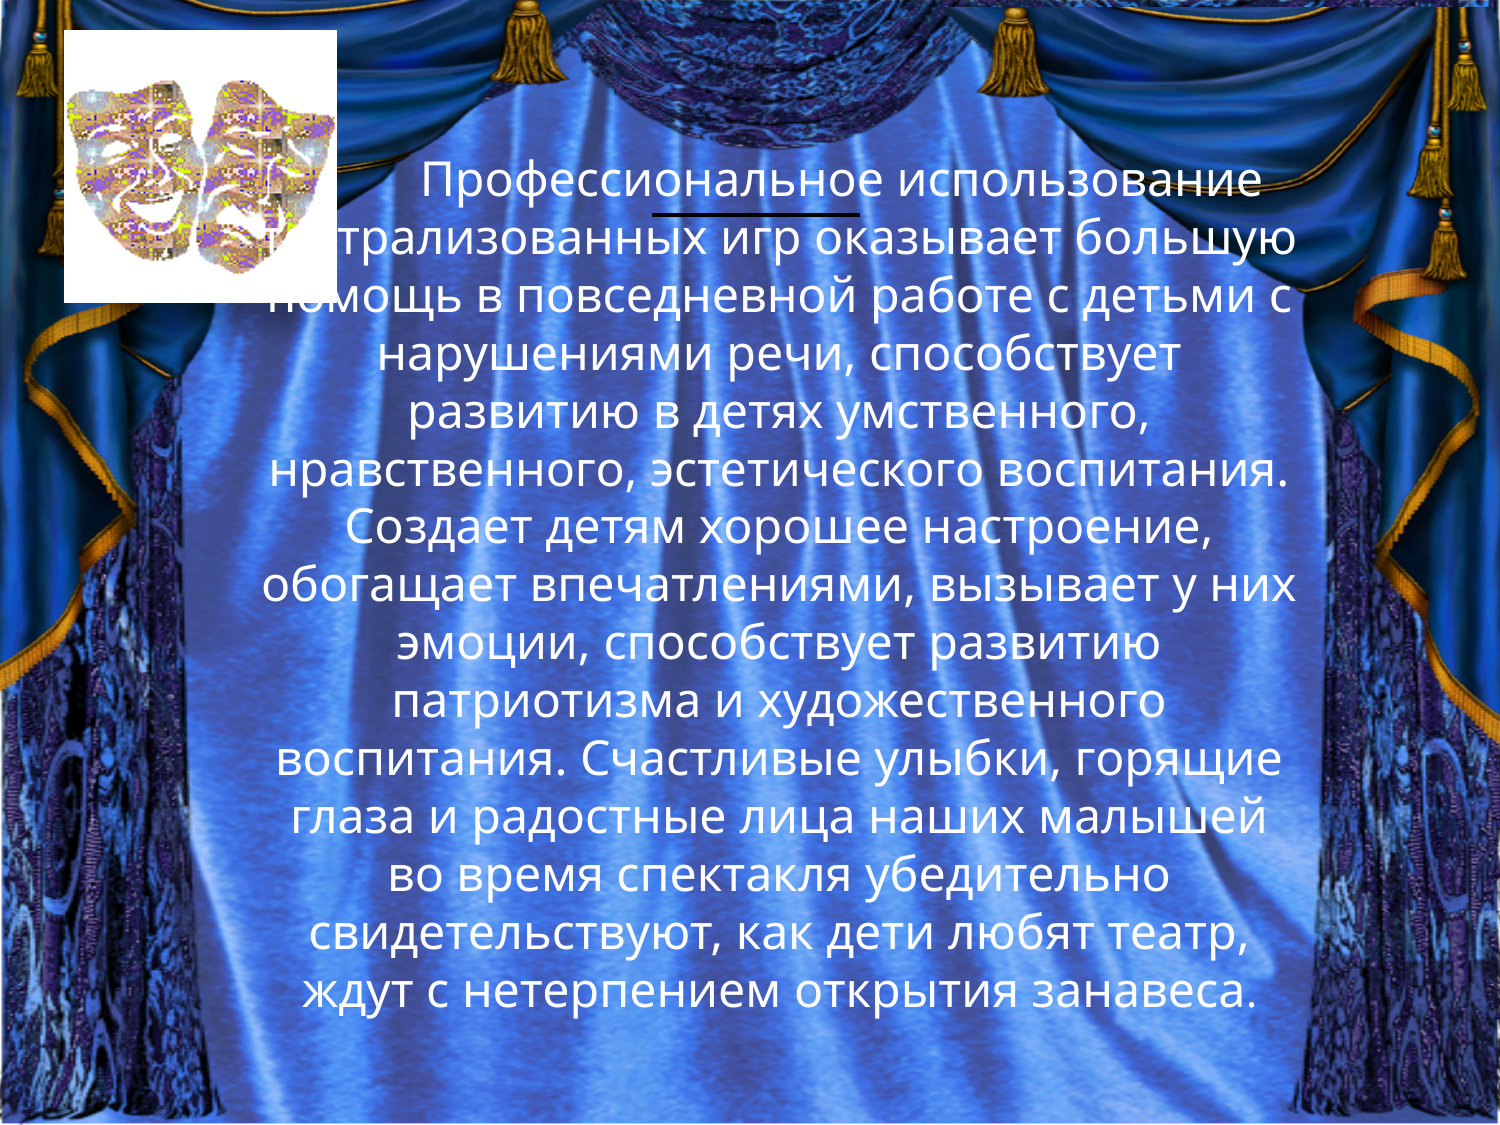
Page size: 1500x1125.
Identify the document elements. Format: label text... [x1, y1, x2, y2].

list Профессиональное использование театрализованных игр оказывает большую помощь в повседневной работе с детьми с нарушениями речи, способствует развитию в детях умственного, нравственного, эстетического воспитания. Создает детям хорошее настроение, обогащает впечатлениями, вызывает у них эмоции, способствует развитию патриотизма и художественного воспитания. Счастливые улыбки, горящие глаза и радостные лица наших малышей во время спектакля убедительно свидетельствуют, как дети любят театр, ждут с нетерпением открытия занавеса. [242, 140, 1317, 1079]
title [230, 152, 242, 364]
picture [0, 0, 1500, 1125]
